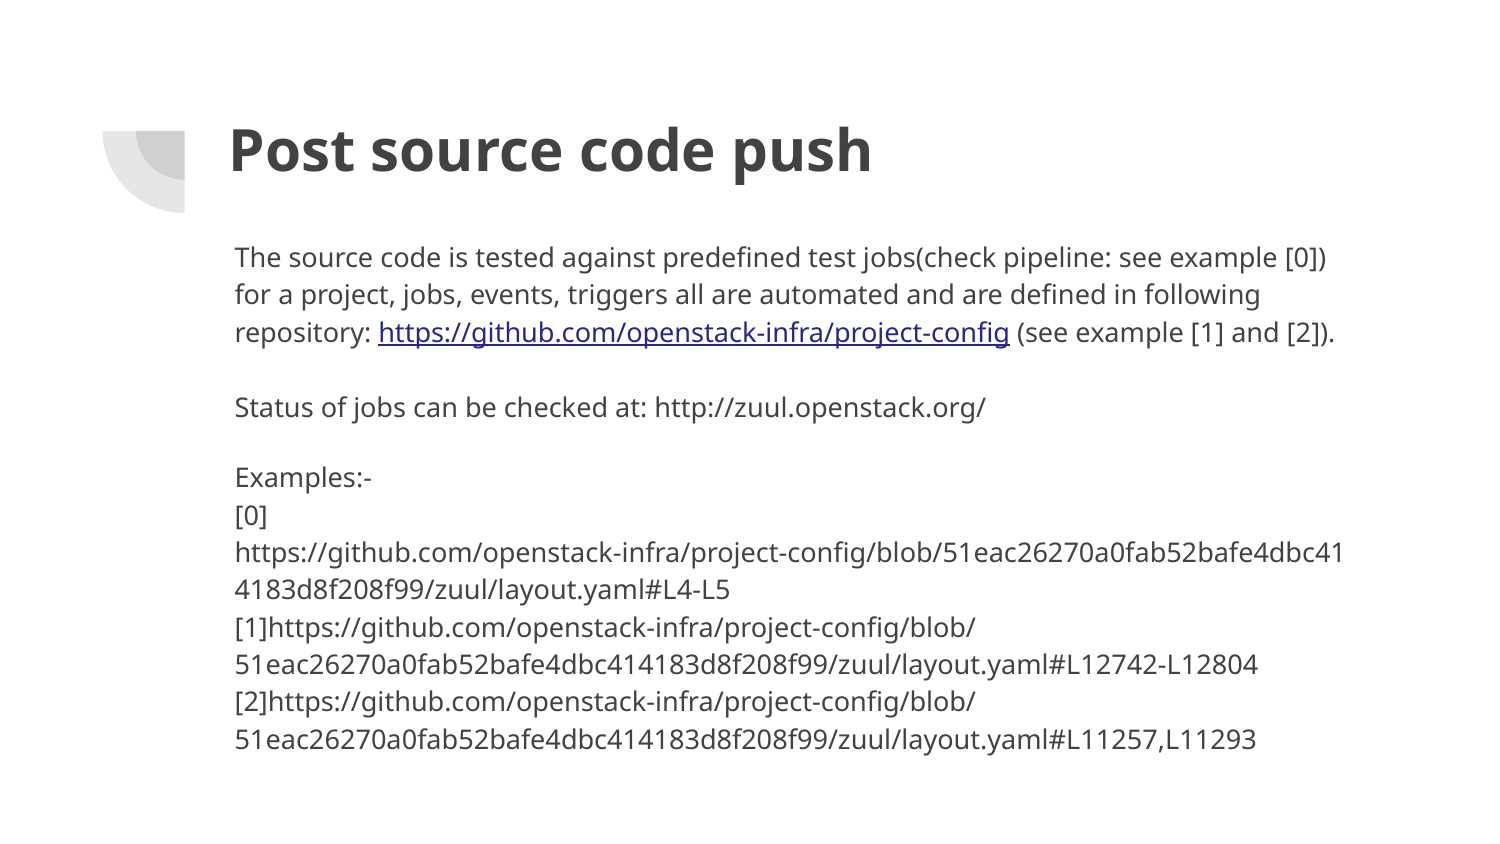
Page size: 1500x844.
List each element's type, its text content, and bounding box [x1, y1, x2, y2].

title Post source code push [213, 98, 1368, 263]
list The source code is tested against predefined test jobs(check pipeline: see example [0]) for a project, jobs, events, triggers all are automated and are defined in following repository: https://github.com/openstack-infra/project-config (see example [1] and [2]). Status of jobs can be checked at: http://zuul.openstack.org/ Examples:- [0] https://github.com/openstack-infra/project-config/blob/51eac26270a0fab52bafe4dbc414183d8f208f99/zuul/layout.yaml#L4-L5 [1]https://github.com/openstack-infra/project-config/blob/51eac26270a0fab52bafe4dbc414183d8f208f99/zuul/layout.yaml#L12742-L12804 [2]https://github.com/openstack-infra/project-config/blob/51eac26270a0fab52bafe4dbc414183d8f208f99/zuul/layout.yaml#L11257,L11293 [219, 220, 1373, 818]
